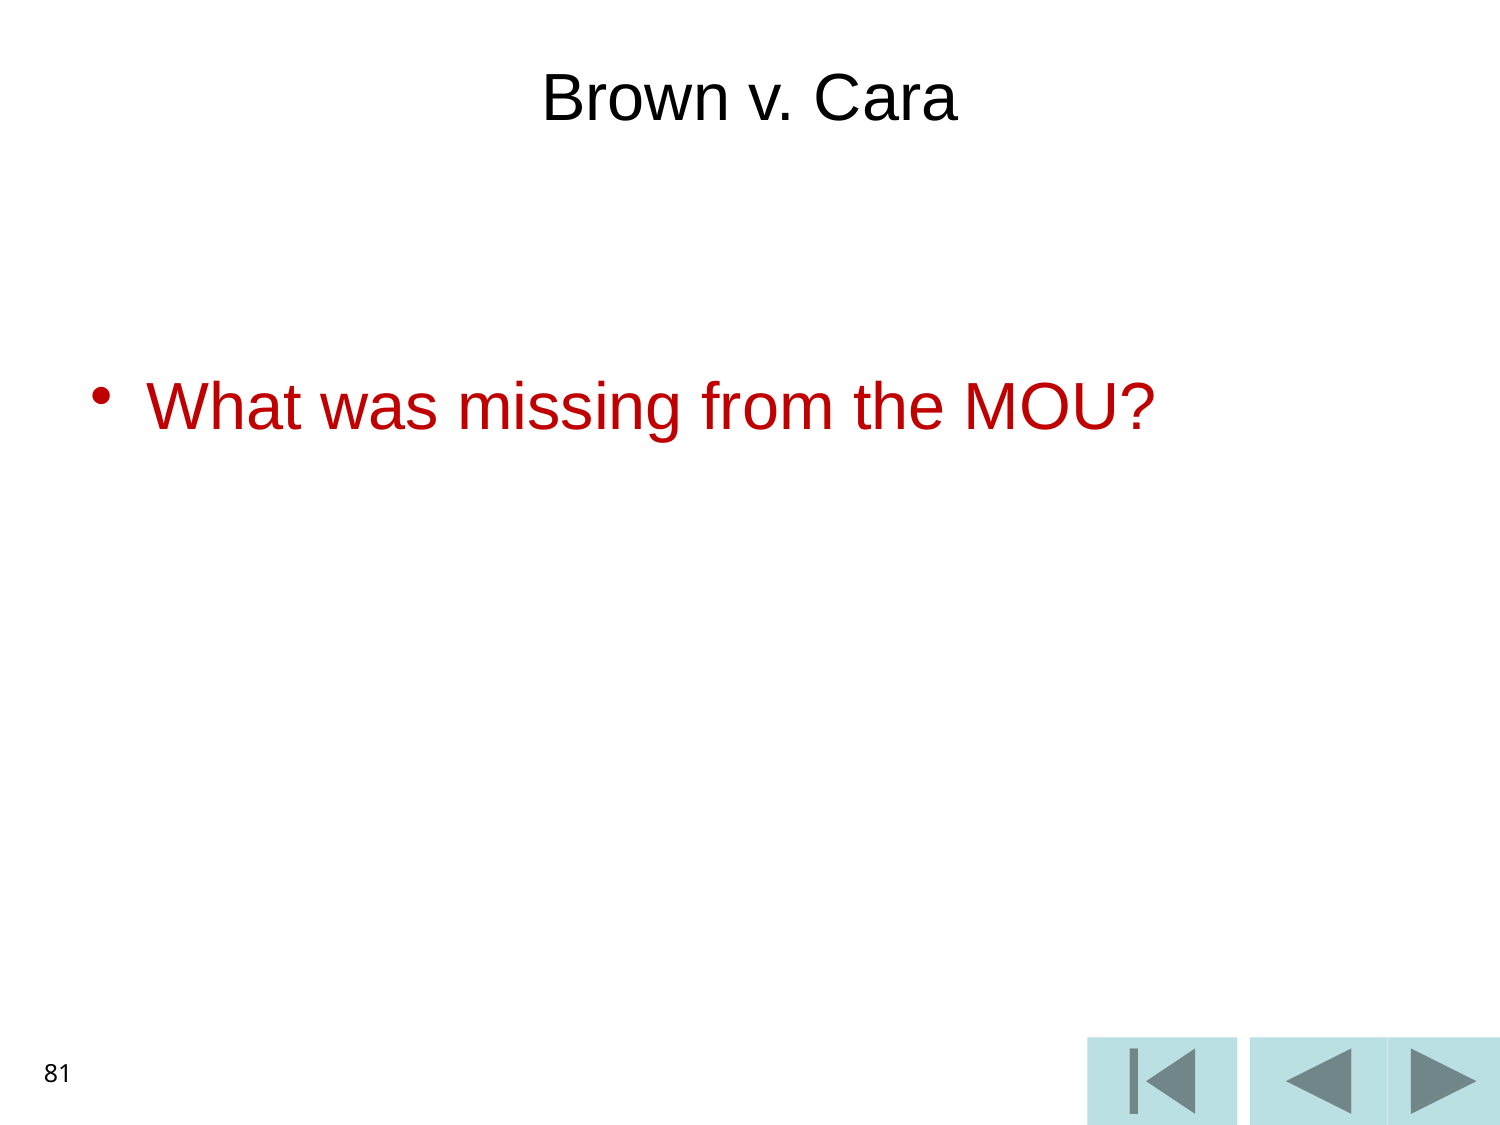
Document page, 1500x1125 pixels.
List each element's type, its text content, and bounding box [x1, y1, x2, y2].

slide_number 81 [0, 1049, 88, 1125]
list What was missing from the MOU? [75, 262, 1425, 1005]
title Brown v. Cara [0, 0, 1500, 188]
